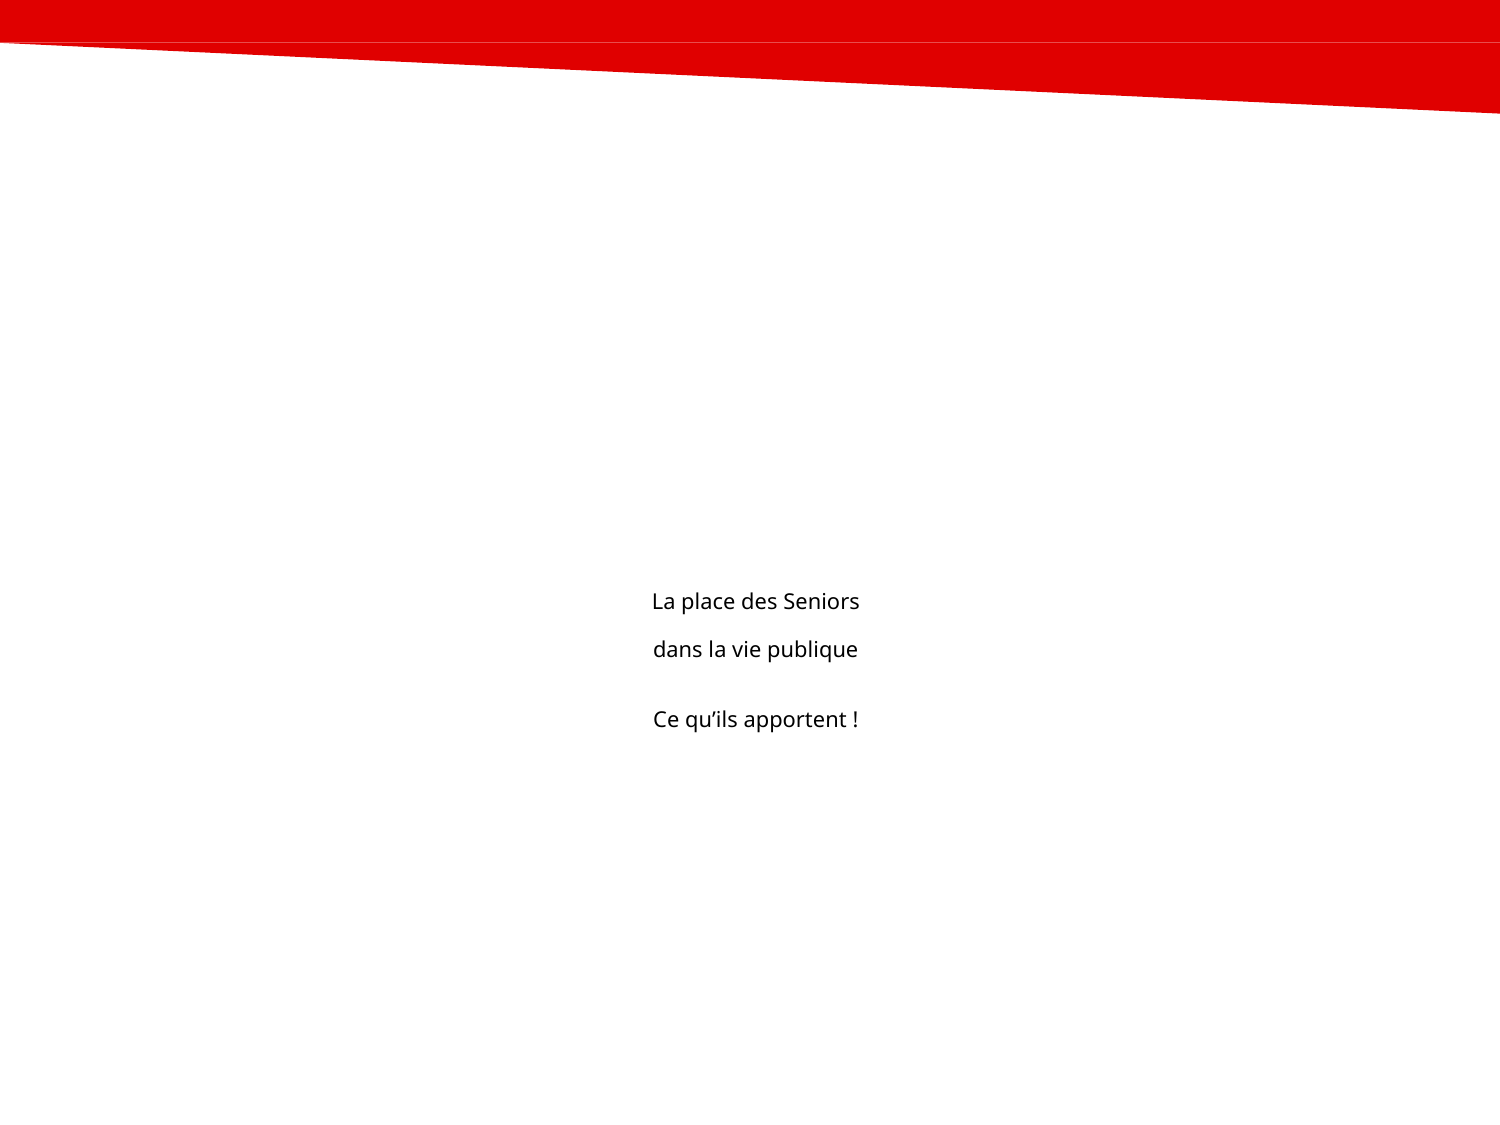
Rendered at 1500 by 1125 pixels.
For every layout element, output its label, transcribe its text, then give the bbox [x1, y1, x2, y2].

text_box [0, 0, 1500, 114]
text_box La place des Seniors dans la vie publique Ce qu’ils apportent ! [7, 479, 1500, 741]
